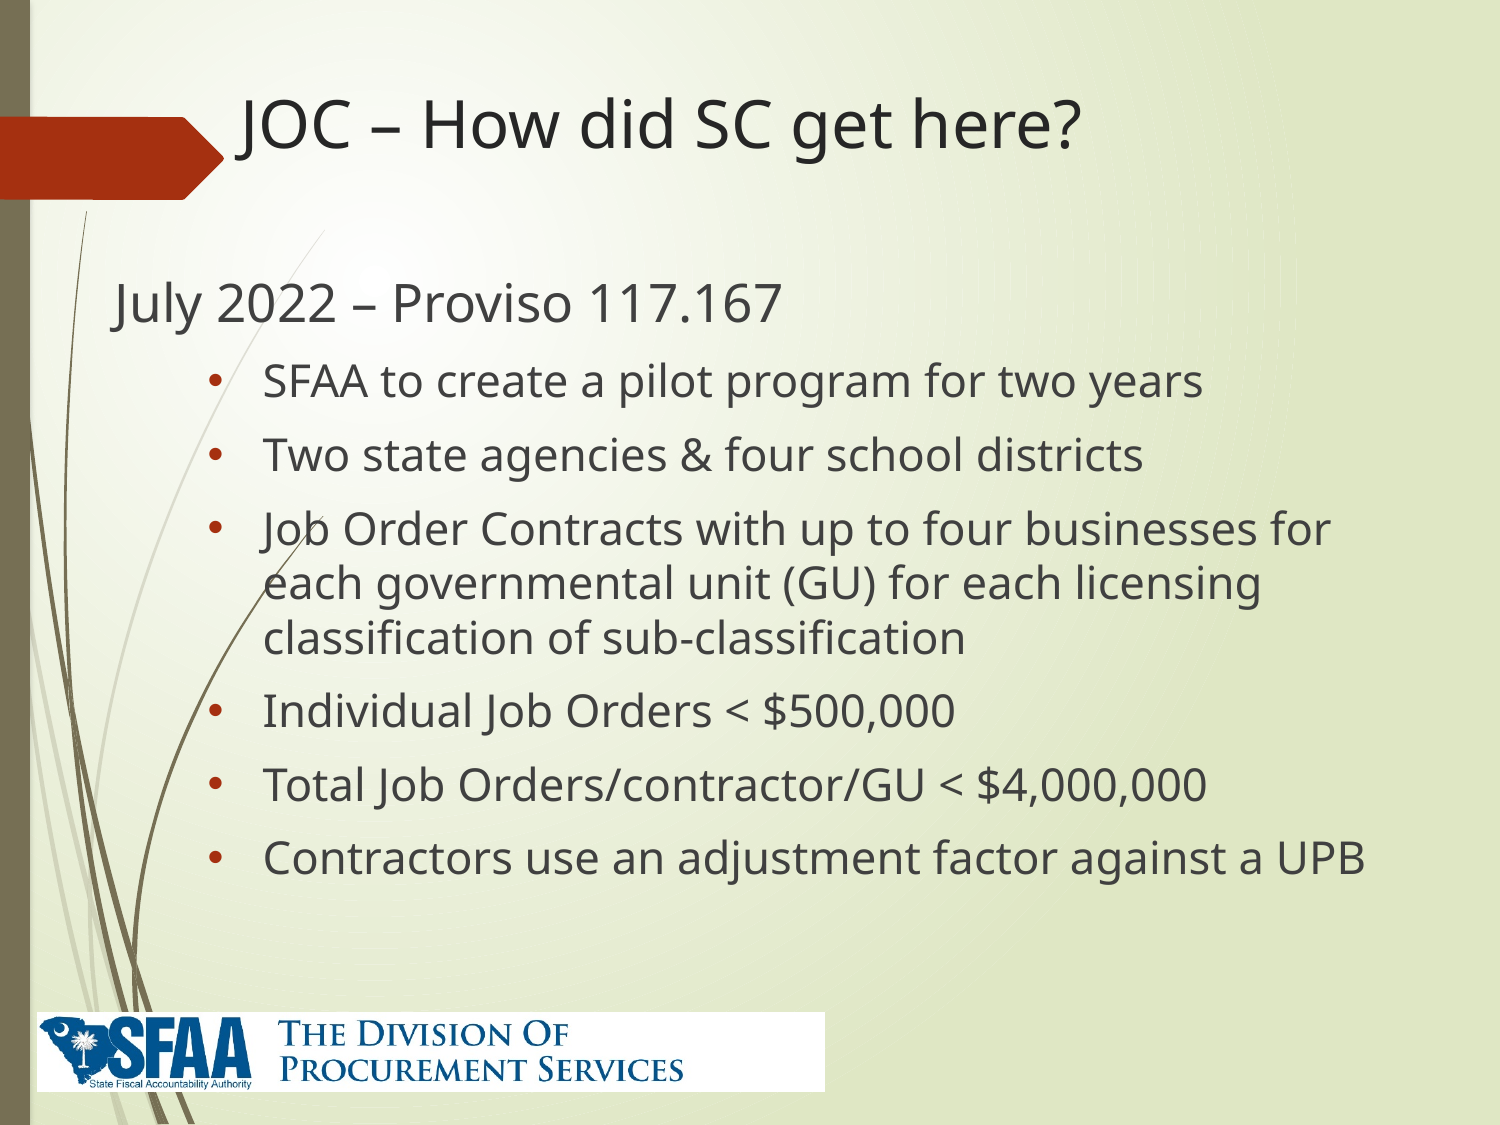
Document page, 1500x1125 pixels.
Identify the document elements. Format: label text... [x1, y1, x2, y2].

title JOC – How did SC get here? [225, 74, 1425, 200]
list July 2022 – Proviso 117.167 SFAA to create a pilot program for two years Two state agencies & four school districts Job Order Contracts with up to four businesses for each governmental unit (GU) for each licensing classification of sub-classification Individual Job Orders < $500,000 Total Job Orders/contractor/GU < $4,000,000 Contractors use an adjustment factor against a UPB [99, 262, 1400, 938]
picture [37, 1012, 826, 1092]
